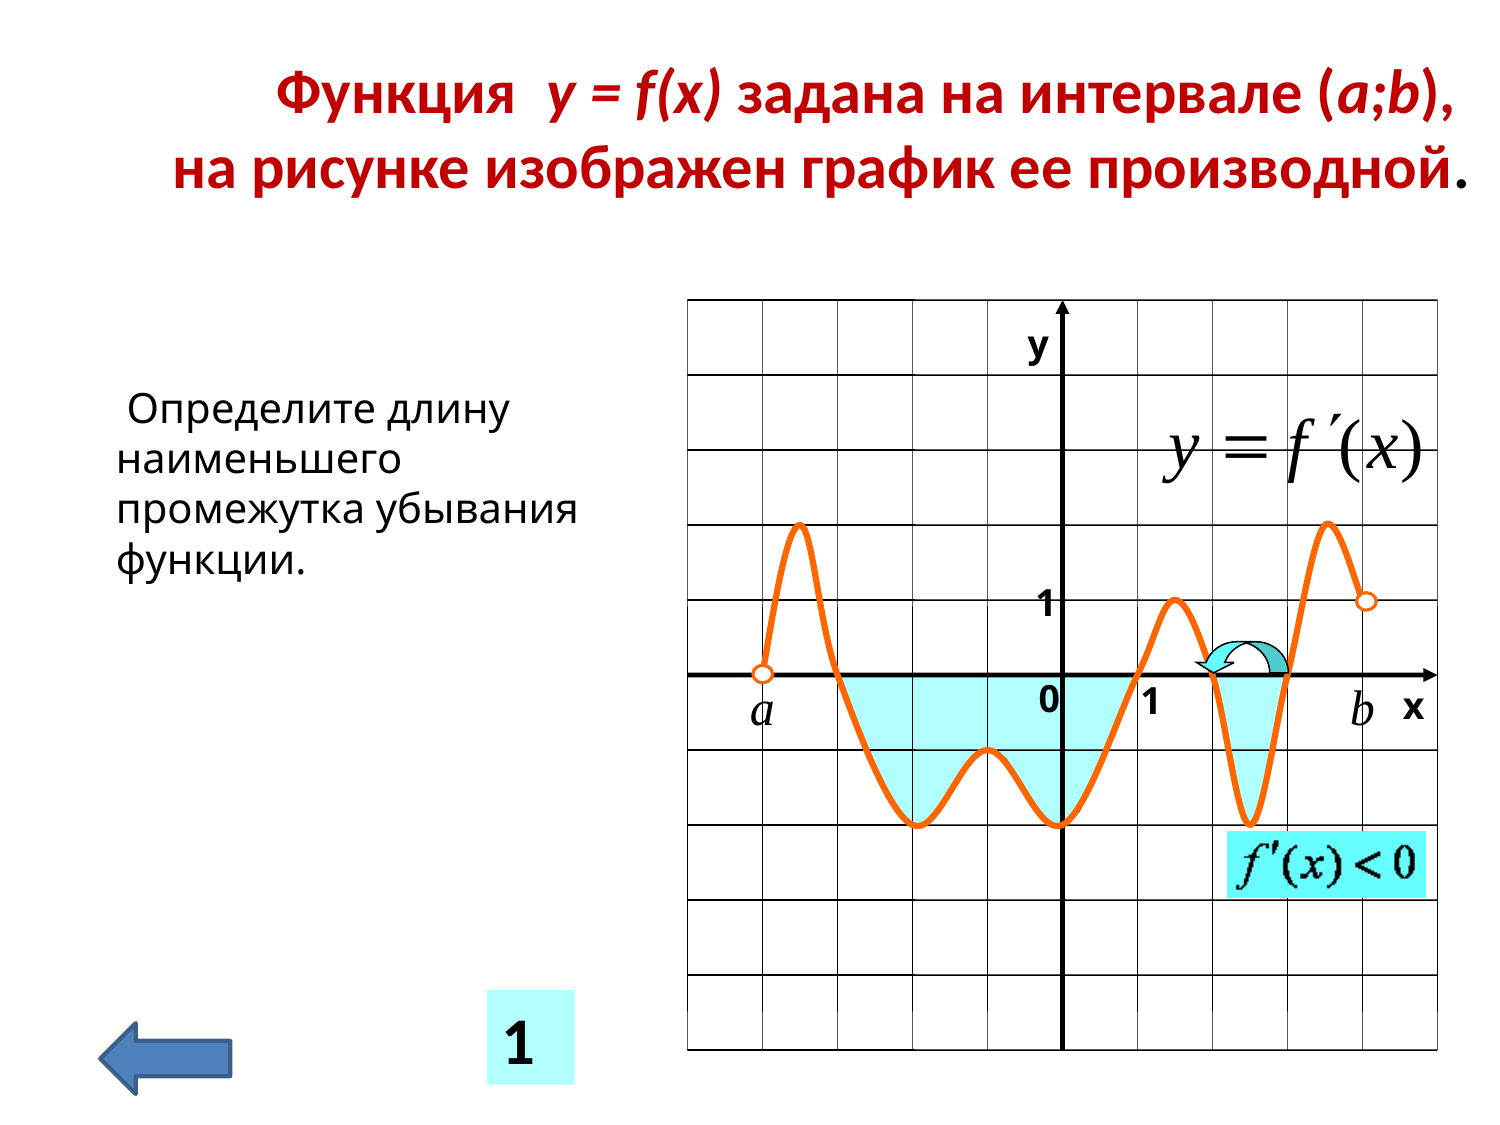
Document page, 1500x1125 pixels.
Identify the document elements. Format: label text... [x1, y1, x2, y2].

text_box 1 [486, 990, 575, 1085]
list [1151, 403, 1435, 499]
picture [1227, 831, 1427, 898]
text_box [687, 299, 1438, 1051]
title Функция y = f(x) задана на интервале (a;b), на рисунке изображен график ее производной. [37, 14, 1486, 238]
text_box [98, 1021, 233, 1096]
text_box Определите длину наименьшего промежутка убывания функции. [101, 374, 671, 590]
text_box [752, 512, 1377, 838]
